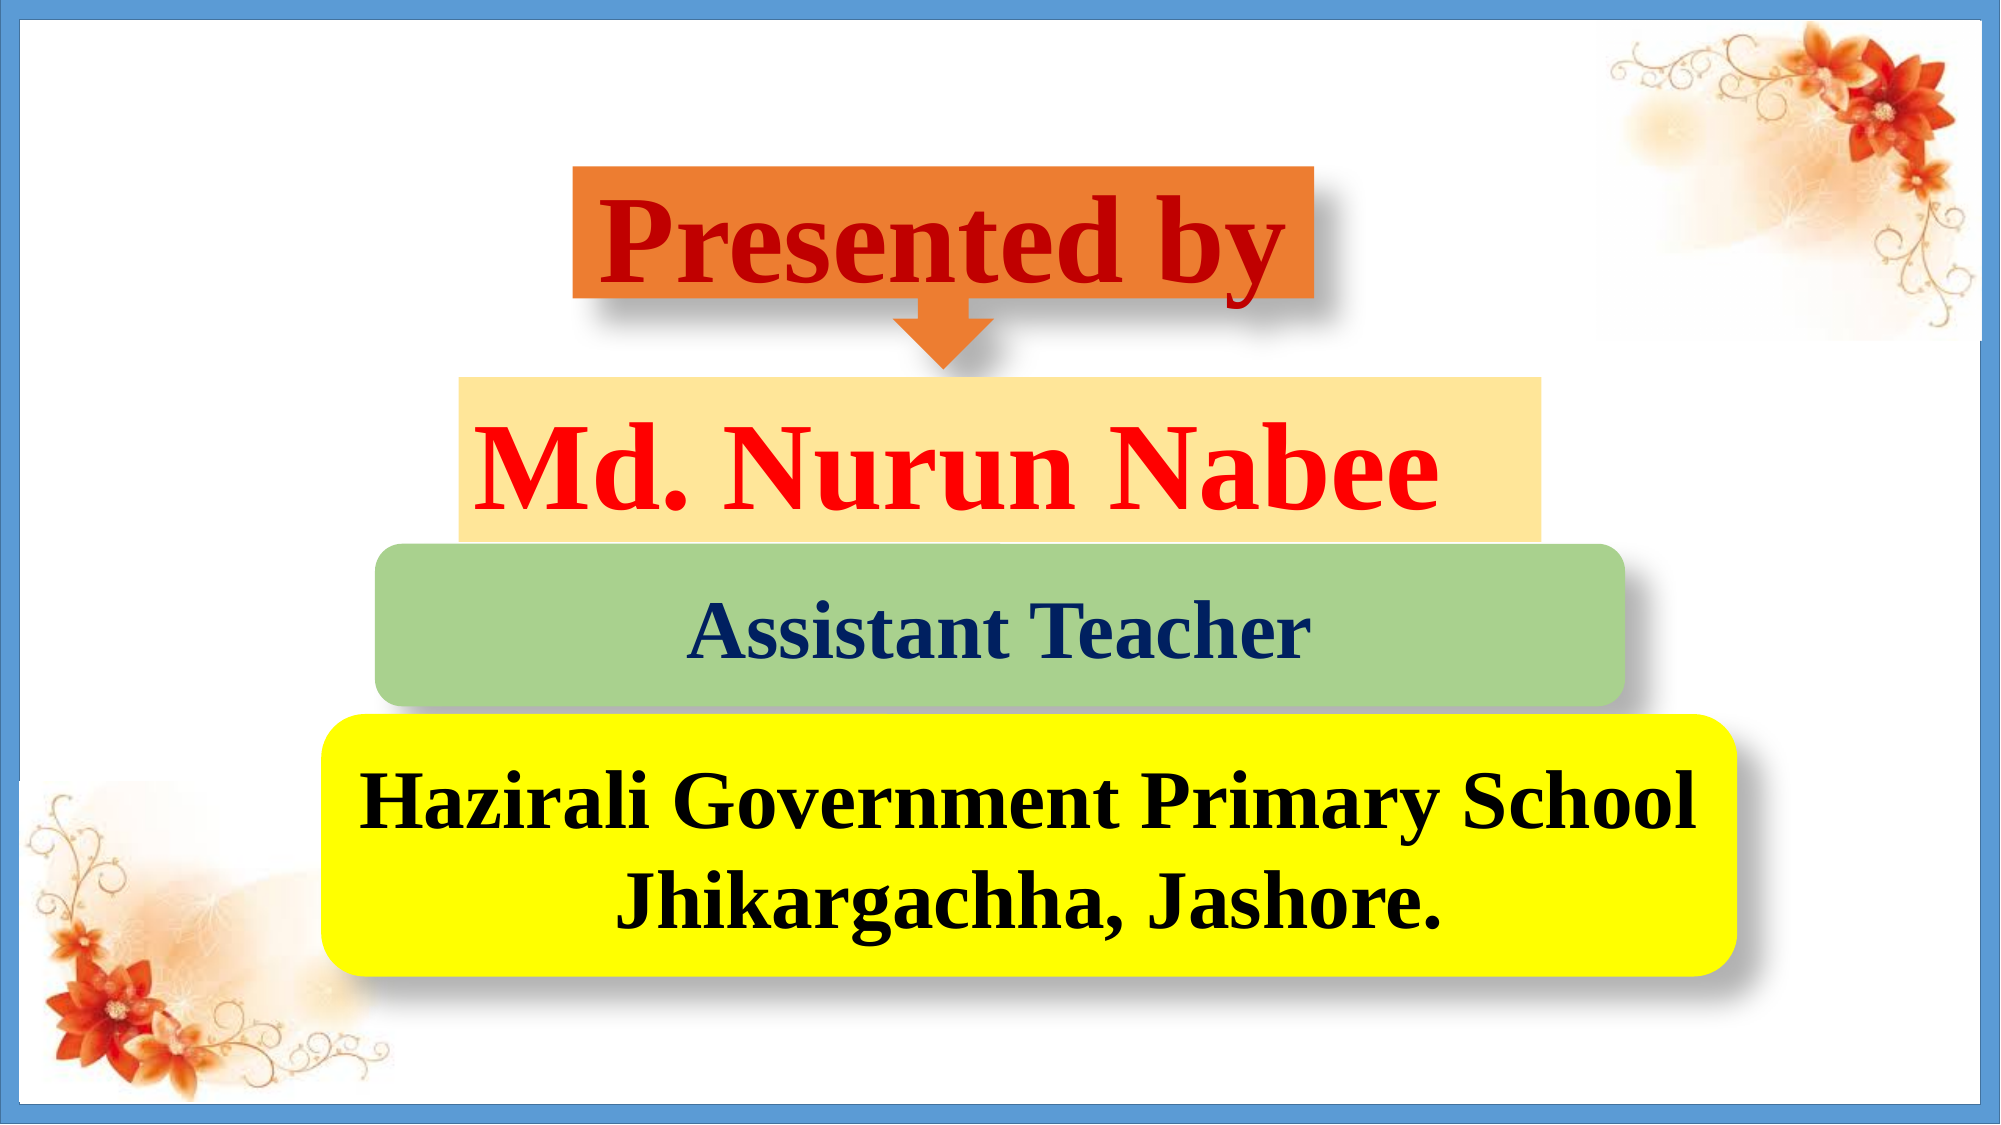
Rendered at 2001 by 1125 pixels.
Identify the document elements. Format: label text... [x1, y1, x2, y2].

picture [1596, 20, 1982, 341]
text_box [0, 0, 2000, 1125]
text_box Presented by [571, 165, 1316, 371]
picture [19, 781, 404, 1102]
text_box Hazirali Government Primary School Jhikargachha, Jashore. [320, 712, 1739, 978]
text_box Assistant Teacher [373, 542, 1627, 708]
text_box Md. Nurun Nabee [458, 377, 1542, 542]
